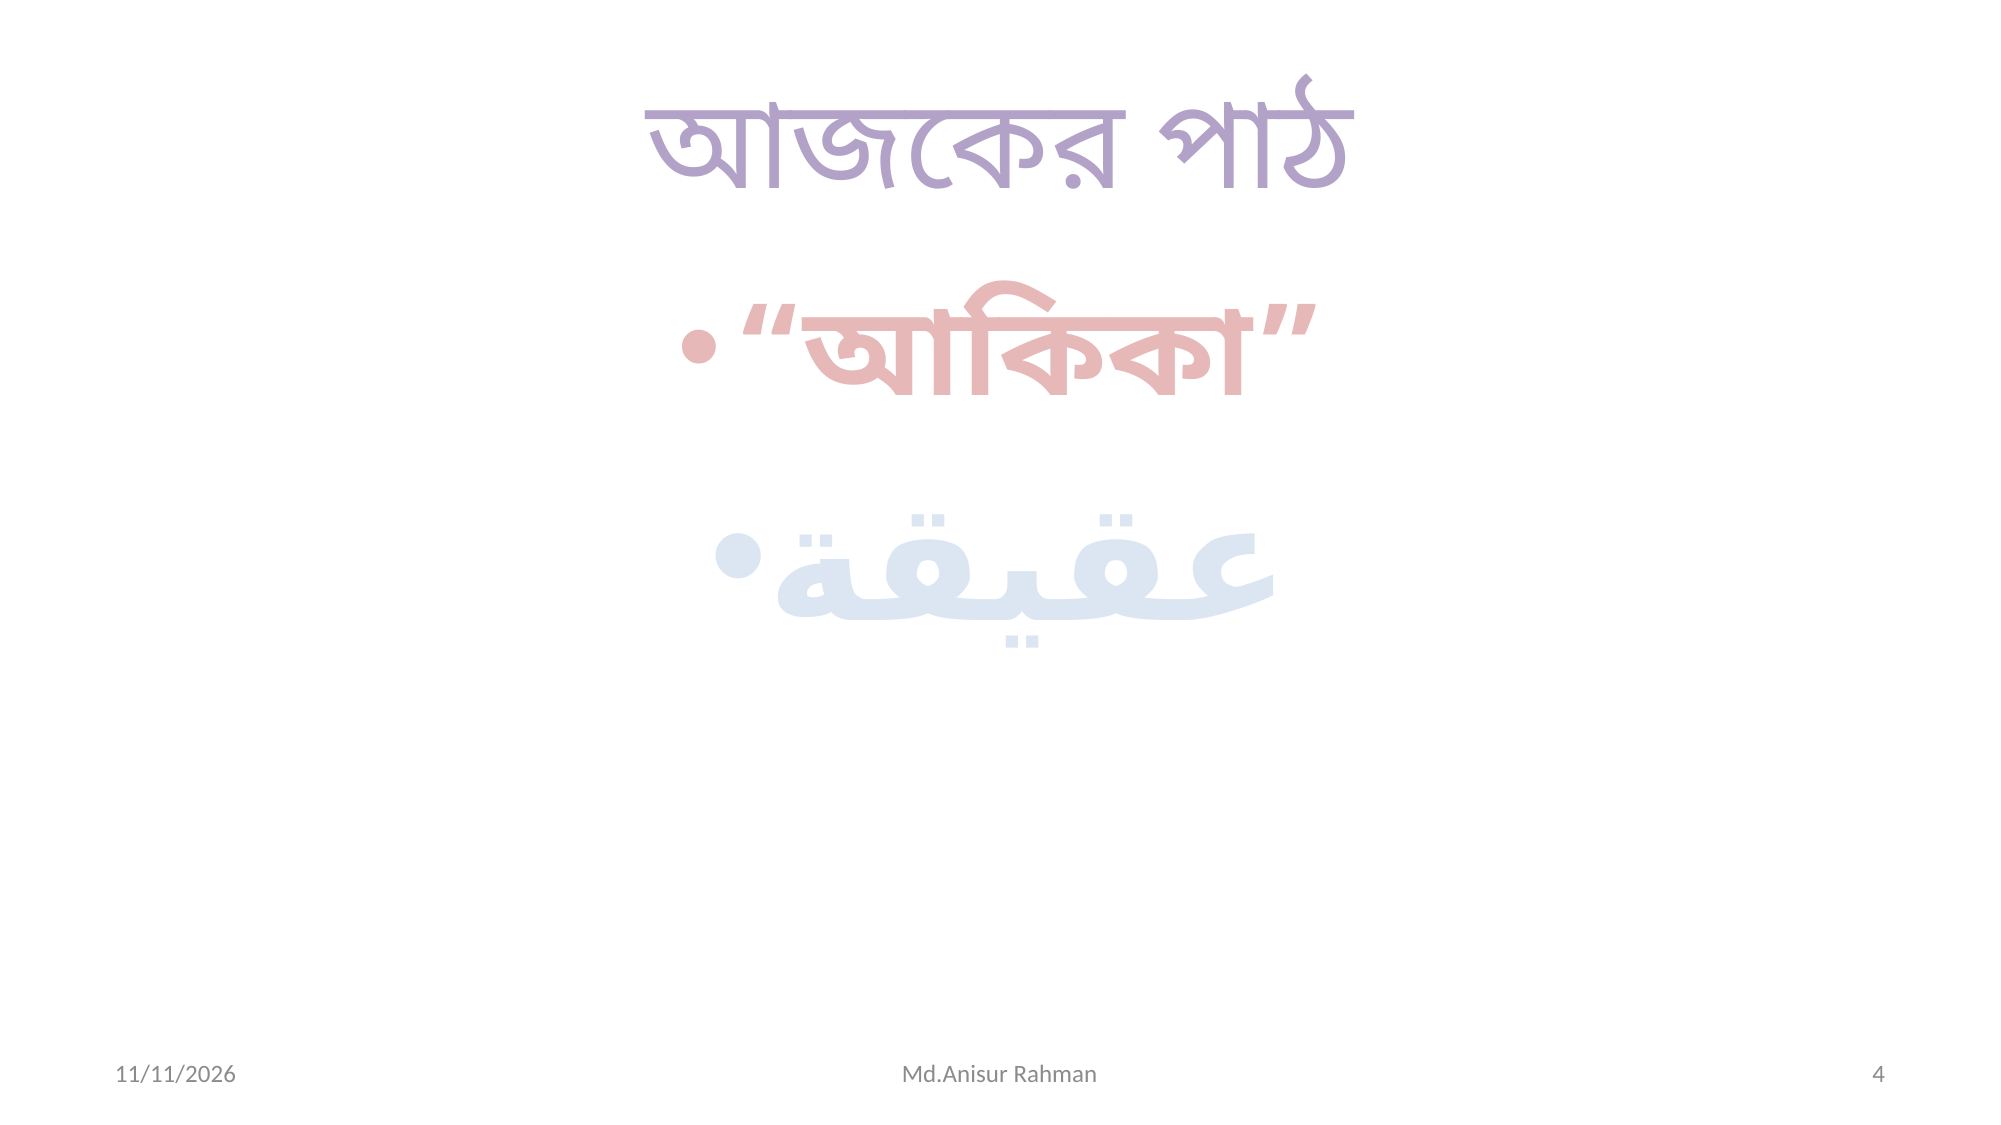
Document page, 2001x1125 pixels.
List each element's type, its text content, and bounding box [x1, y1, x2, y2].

title আজকের পাঠ [99, 45, 1900, 233]
list “আকিকা” عقيقة [99, 262, 1900, 1005]
footer Md.Anisur Rahman [683, 1042, 1317, 1103]
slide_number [99, 1042, 567, 1103]
slide_number 4 [1433, 1042, 1900, 1103]
